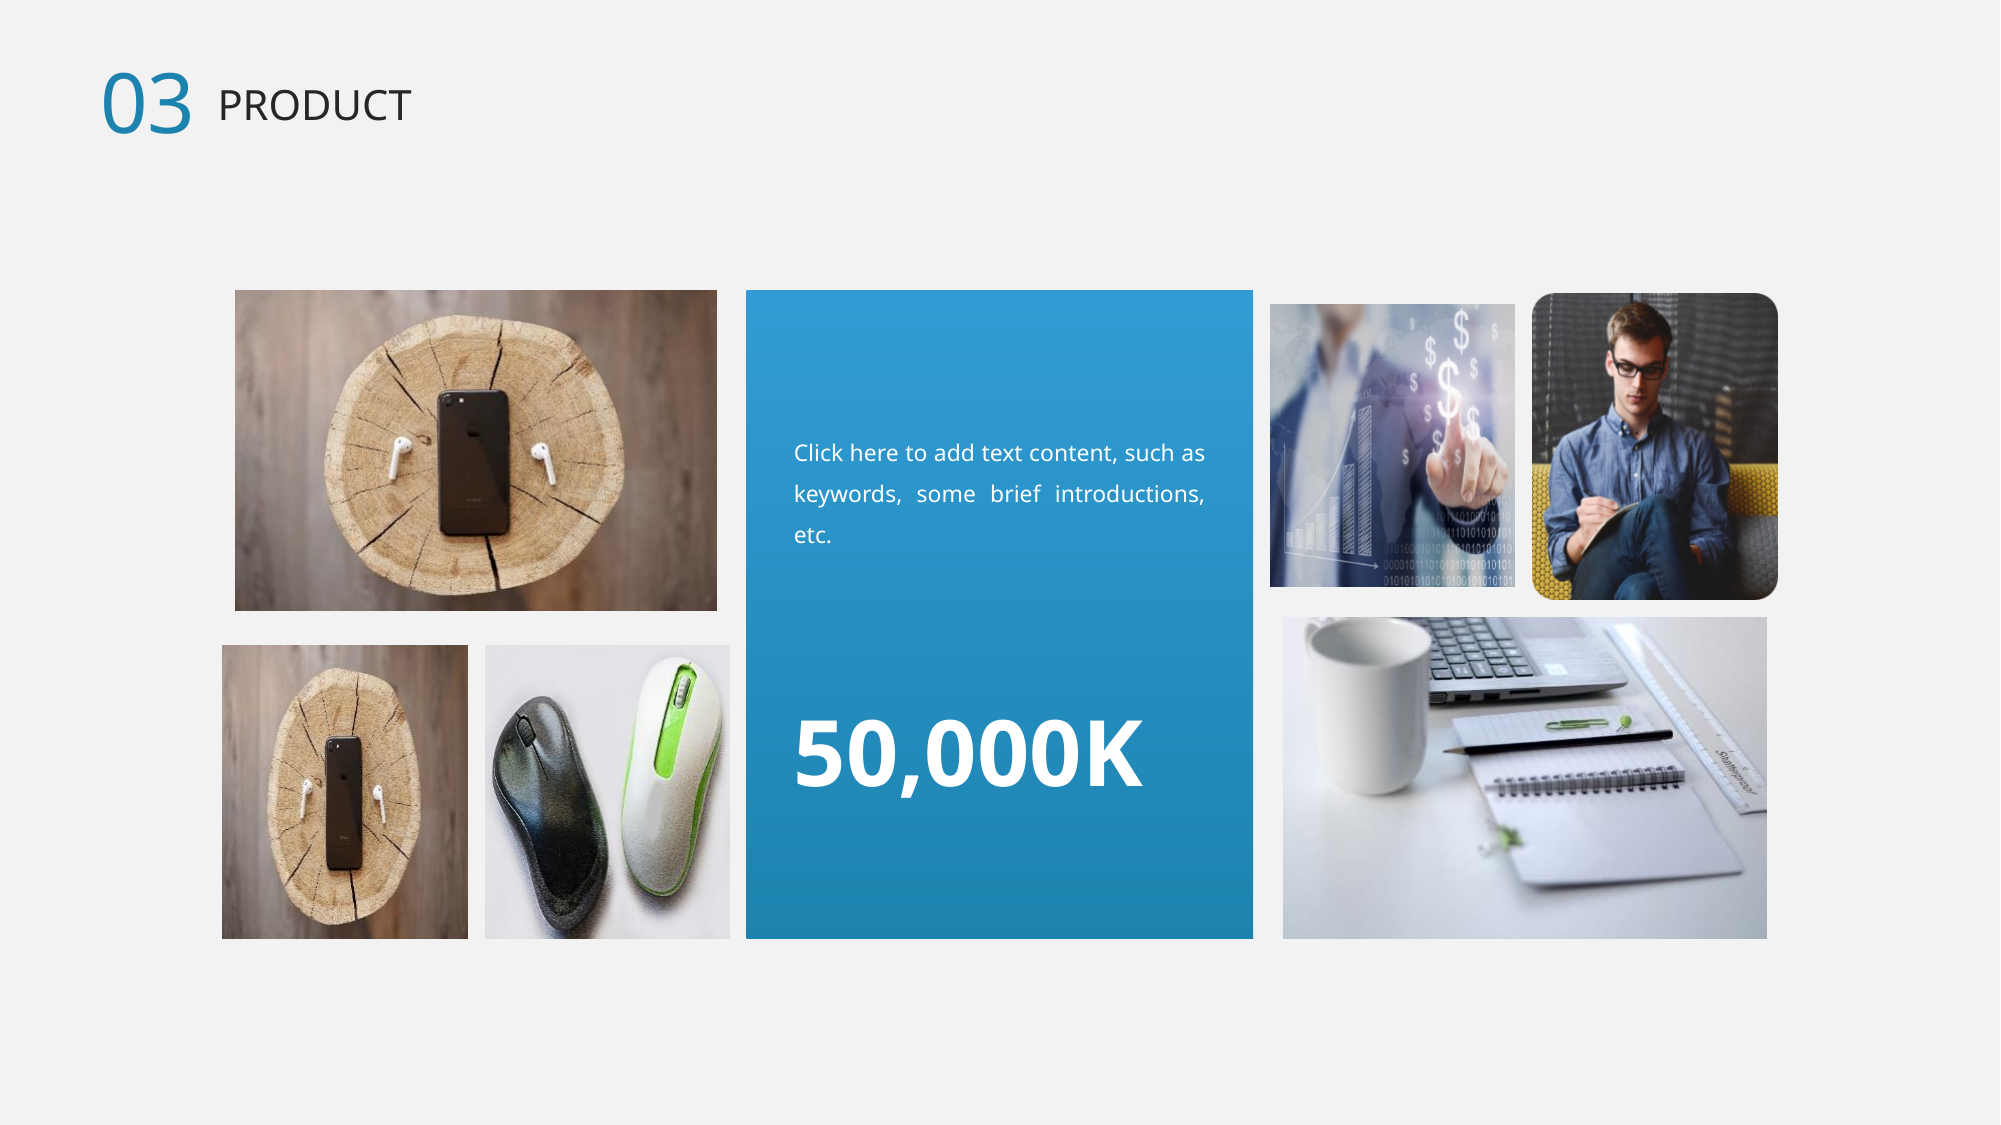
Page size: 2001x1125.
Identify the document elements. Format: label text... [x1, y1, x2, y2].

text_box Click here to add text content, such as keywords, some brief introductions, etc. 50,000K [746, 289, 1254, 940]
picture [1270, 304, 1515, 587]
picture [235, 290, 717, 611]
picture [485, 645, 730, 940]
picture [1532, 293, 1778, 600]
picture [222, 645, 468, 940]
picture [1283, 617, 1767, 940]
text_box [85, 43, 432, 160]
